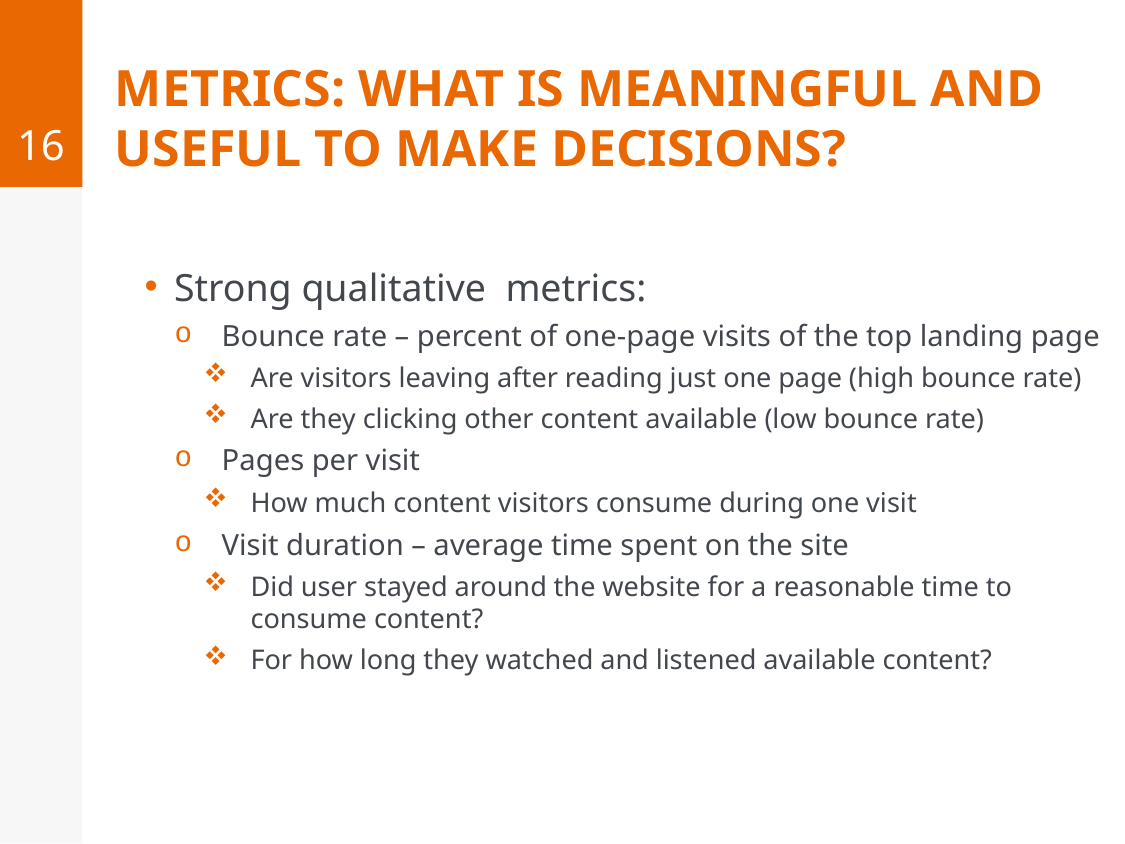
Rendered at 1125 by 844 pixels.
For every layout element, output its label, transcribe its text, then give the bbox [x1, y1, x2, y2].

list Strong qualitative metrics: Bounce rate – percent of one-page visits of the top landing page Are visitors leaving after reading just one page (high bounce rate) Are they clicking other content available (low bounce rate) Pages per visit How much content visitors consume during one visit Visit duration – average time spent on the site Did user stayed around the website for a reasonable time to consume content? For how long they watched and listened available content? [103, 252, 1125, 808]
slide_number 16 [0, 0, 83, 187]
title Metrics: What is meaningful and useful to make decisions? [103, 0, 1091, 188]
